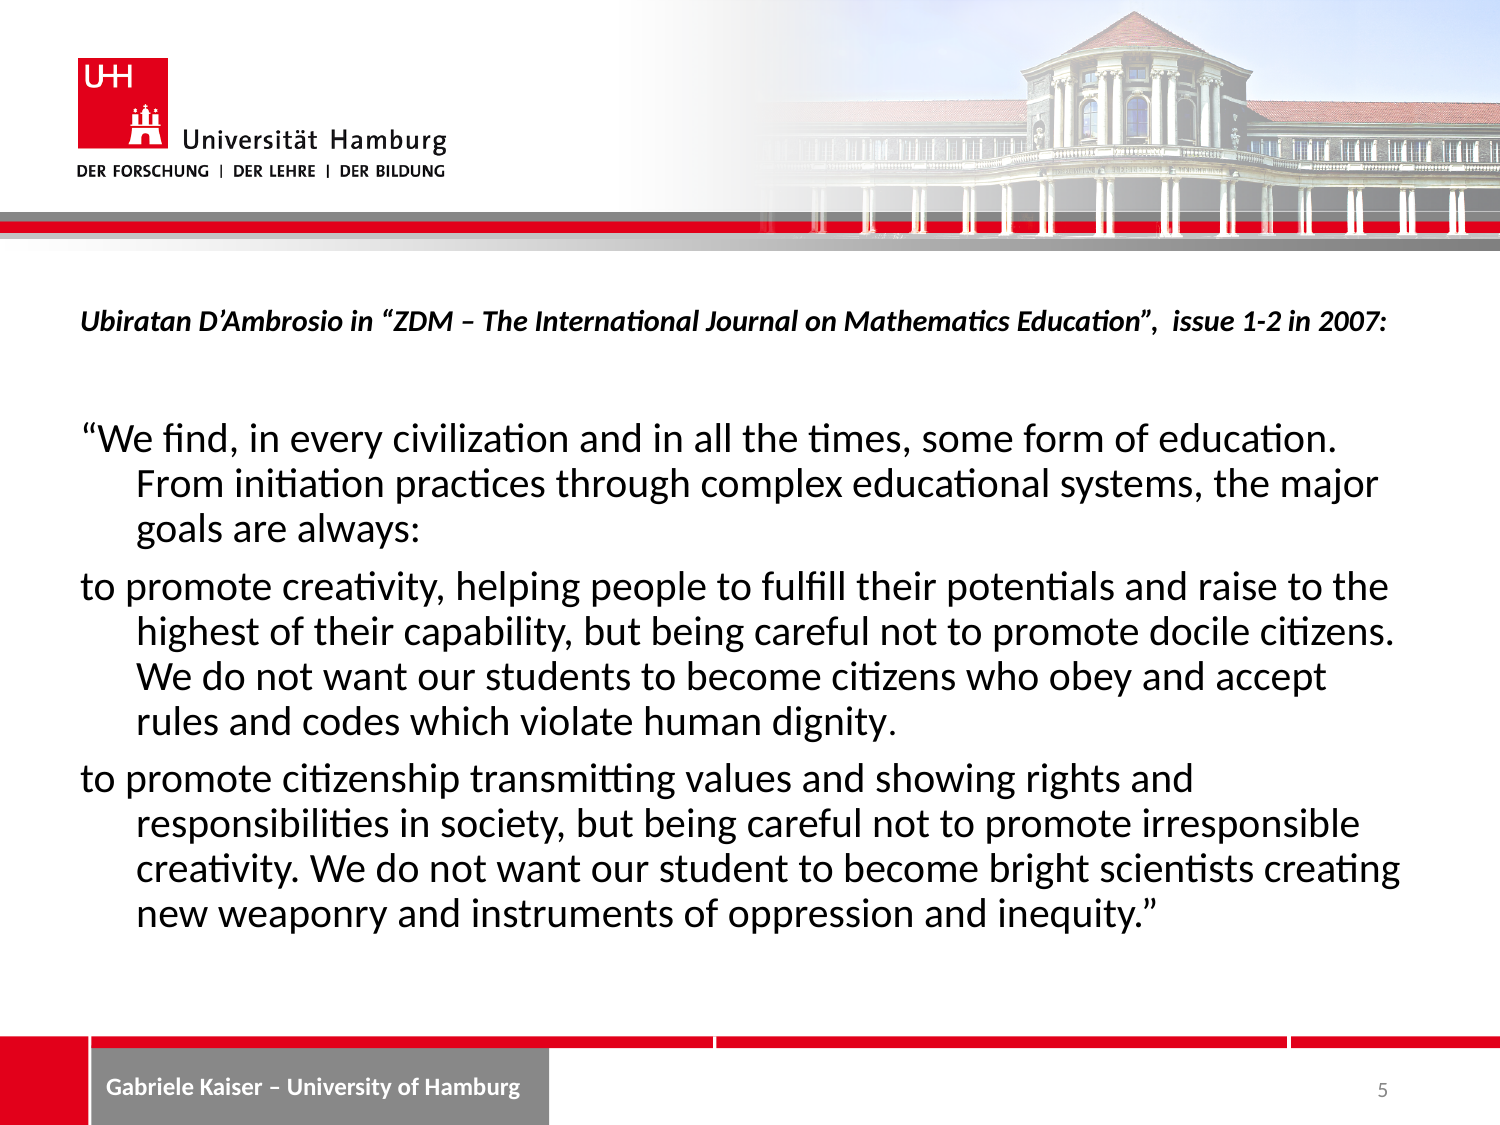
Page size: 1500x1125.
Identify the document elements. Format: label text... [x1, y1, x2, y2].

slide_number 5 [1362, 1070, 1447, 1106]
picture [0, 0, 1500, 251]
title Ubiratan D’Ambrosio in “ZDM – The International Journal on Mathematics Education”, issue 1-2 in 2007: [64, 290, 1436, 385]
list “We find, in every civilization and in all the times, some form of education. From initiation practices through complex educational systems, the major goals are always: to promote creativity, helping people to fulfill their potentials and raise to the highest of their capability, but being careful not to promote docile citizens. We do not want our students to become citizens who obey and accept rules and codes which violate human dignity. to promote citizenship transmitting values and showing rights and responsibilities in society, but being careful not to promote irresponsible creativity. We do not want our student to become bright scientists creating new weaponry and instruments of oppression and inequity.” [64, 408, 1436, 987]
